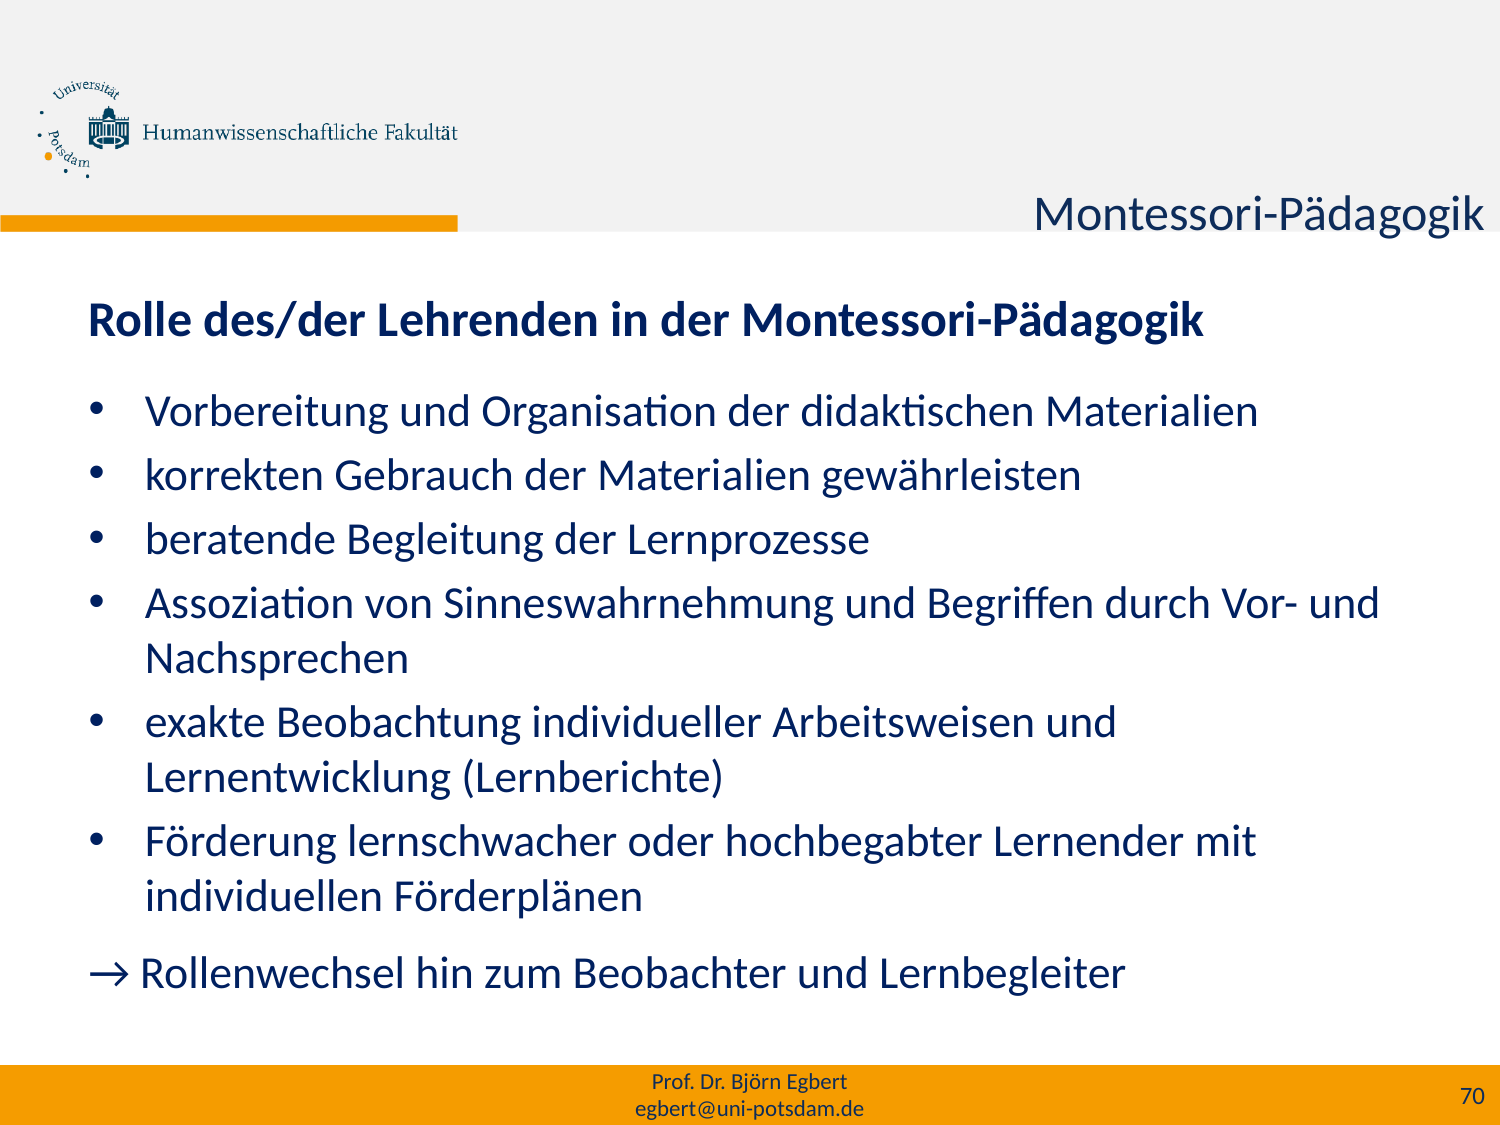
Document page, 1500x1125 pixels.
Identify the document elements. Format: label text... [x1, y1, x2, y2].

text_box 70 [1162, 1064, 1500, 1125]
picture [0, 81, 463, 232]
title Montessori-Pädagogik [177, 172, 1500, 279]
text_box Prof. Dr. Björn Egbert egbert@uni-potsdam.de [620, 1058, 880, 1125]
